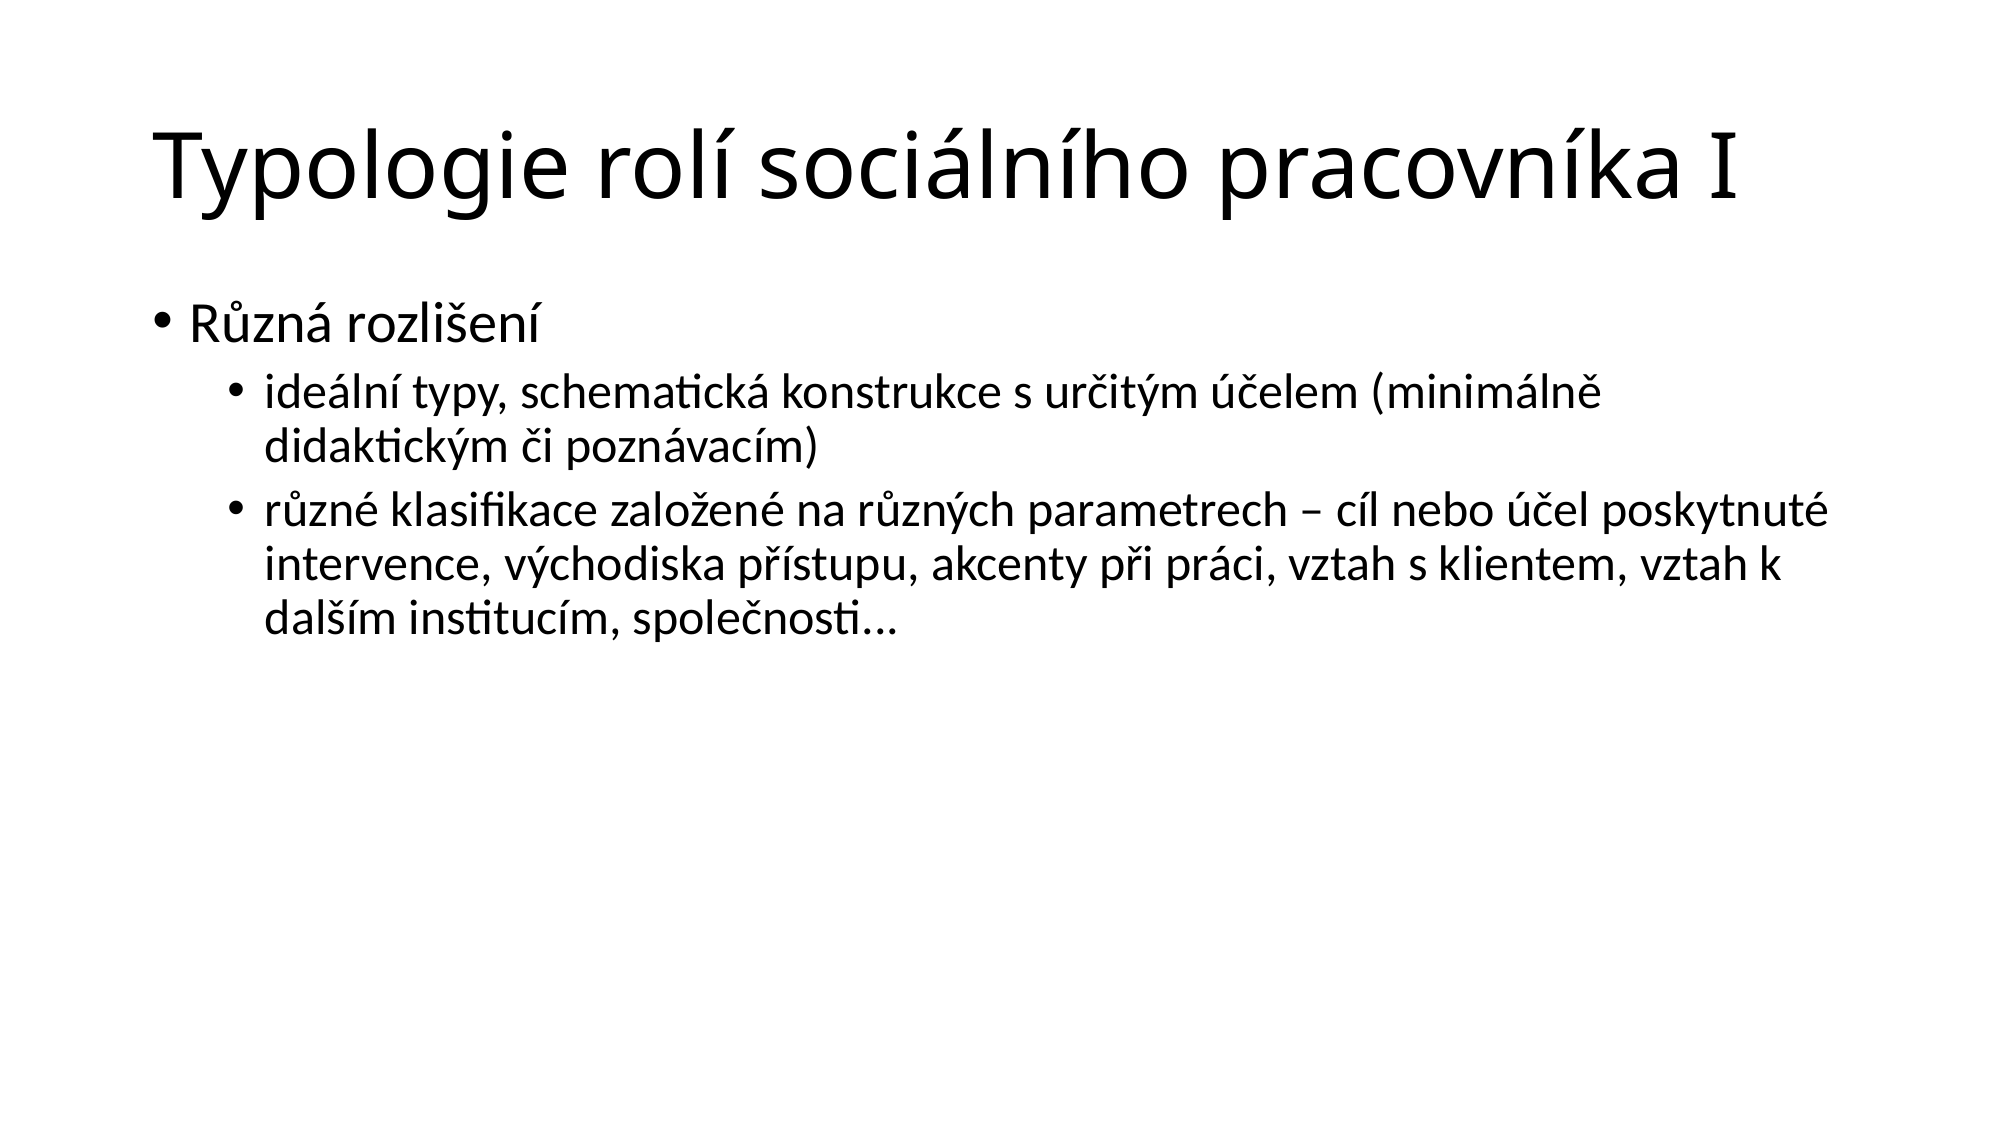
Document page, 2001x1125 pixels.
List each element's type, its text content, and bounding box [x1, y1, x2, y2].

title Typologie rolí sociálního pracovníka I [137, 59, 1863, 278]
list Různá rozlišení ideální typy, schematická konstrukce s určitým účelem (minimálně didaktickým či poznávacím) různé klasifikace založené na různých parametrech – cíl nebo účel poskytnuté intervence, východiska přístupu, akcenty při práci, vztah s klientem, vztah k dalším institucím, společnosti... [137, 284, 1863, 1110]
